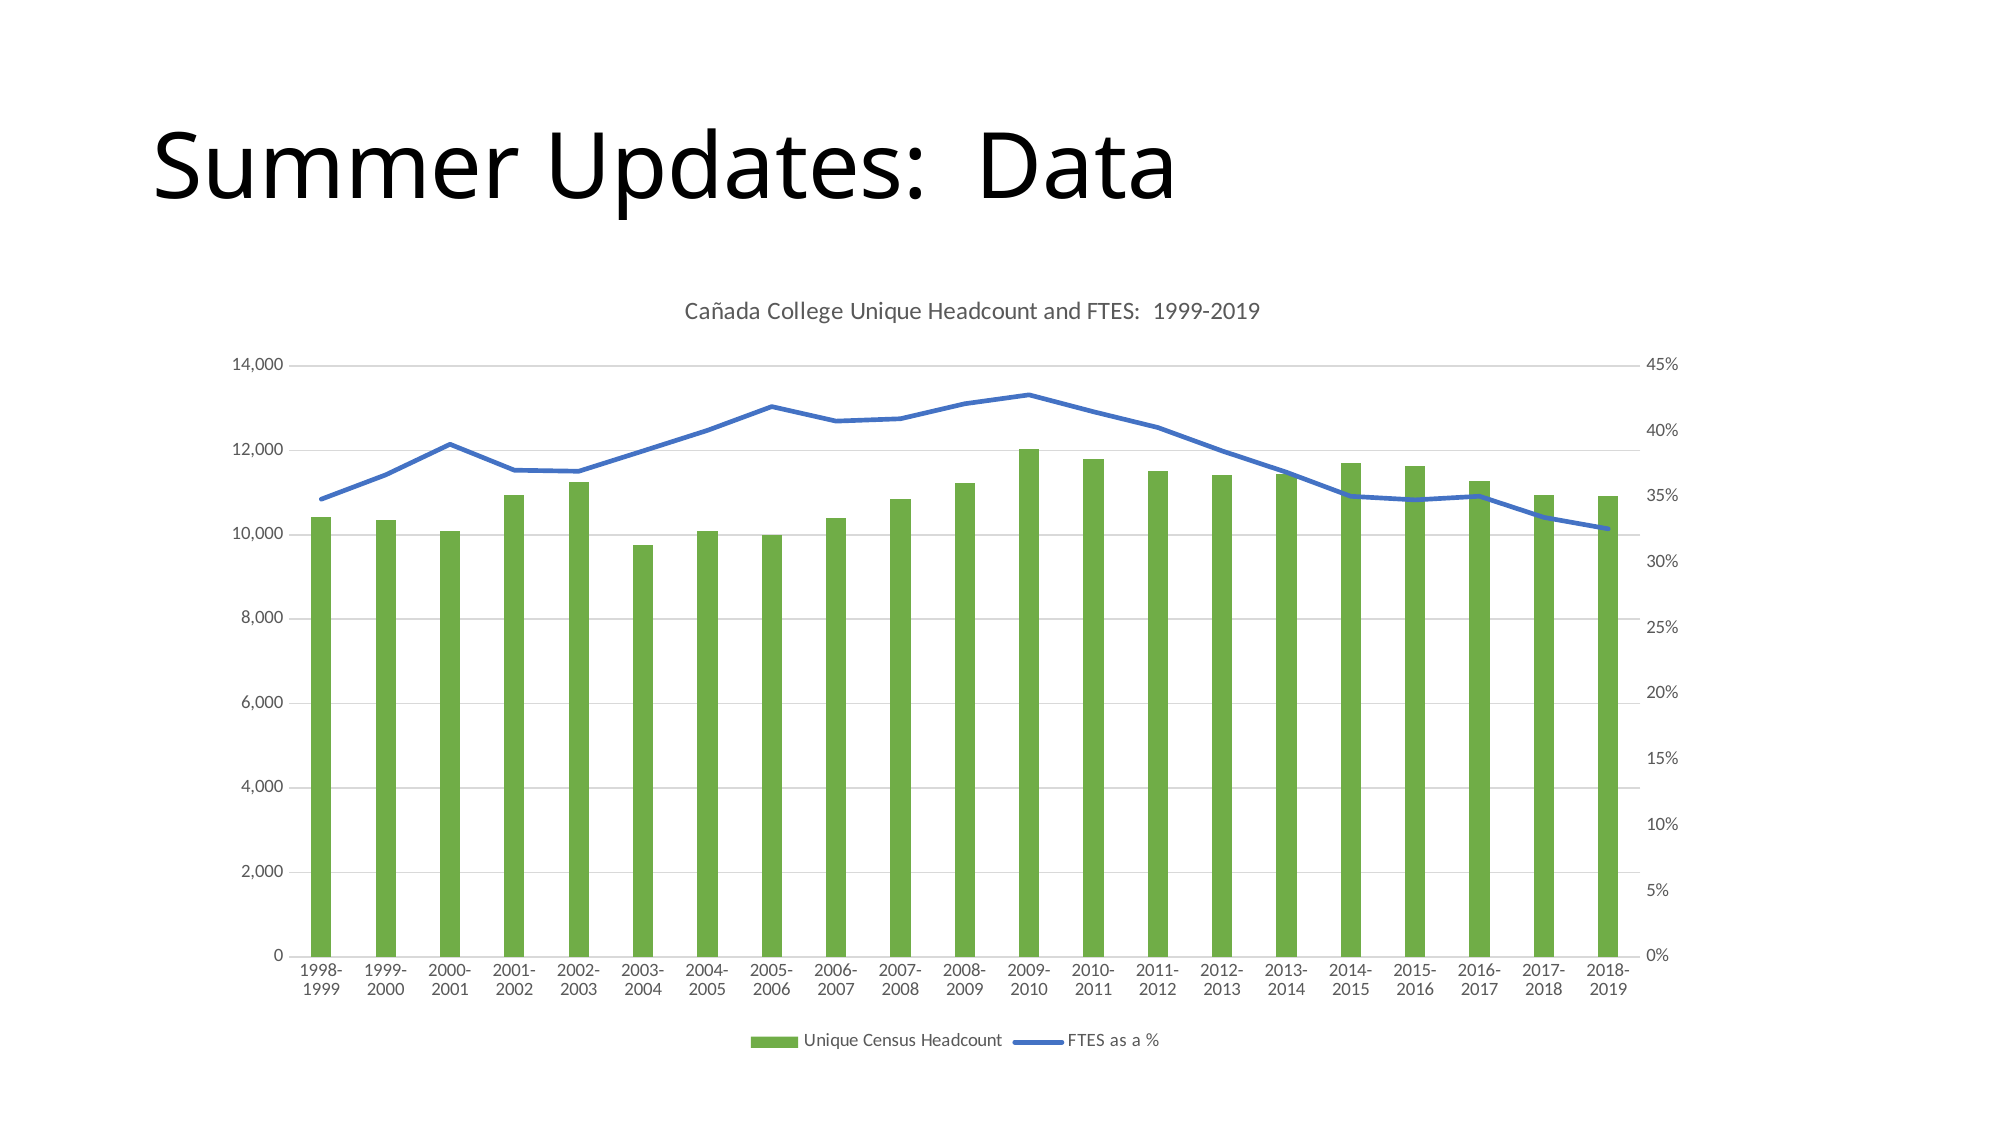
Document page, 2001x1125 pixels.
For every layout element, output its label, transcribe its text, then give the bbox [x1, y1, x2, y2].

chart [201, 277, 1710, 1058]
title Summer Updates: Data [137, 59, 1863, 278]
